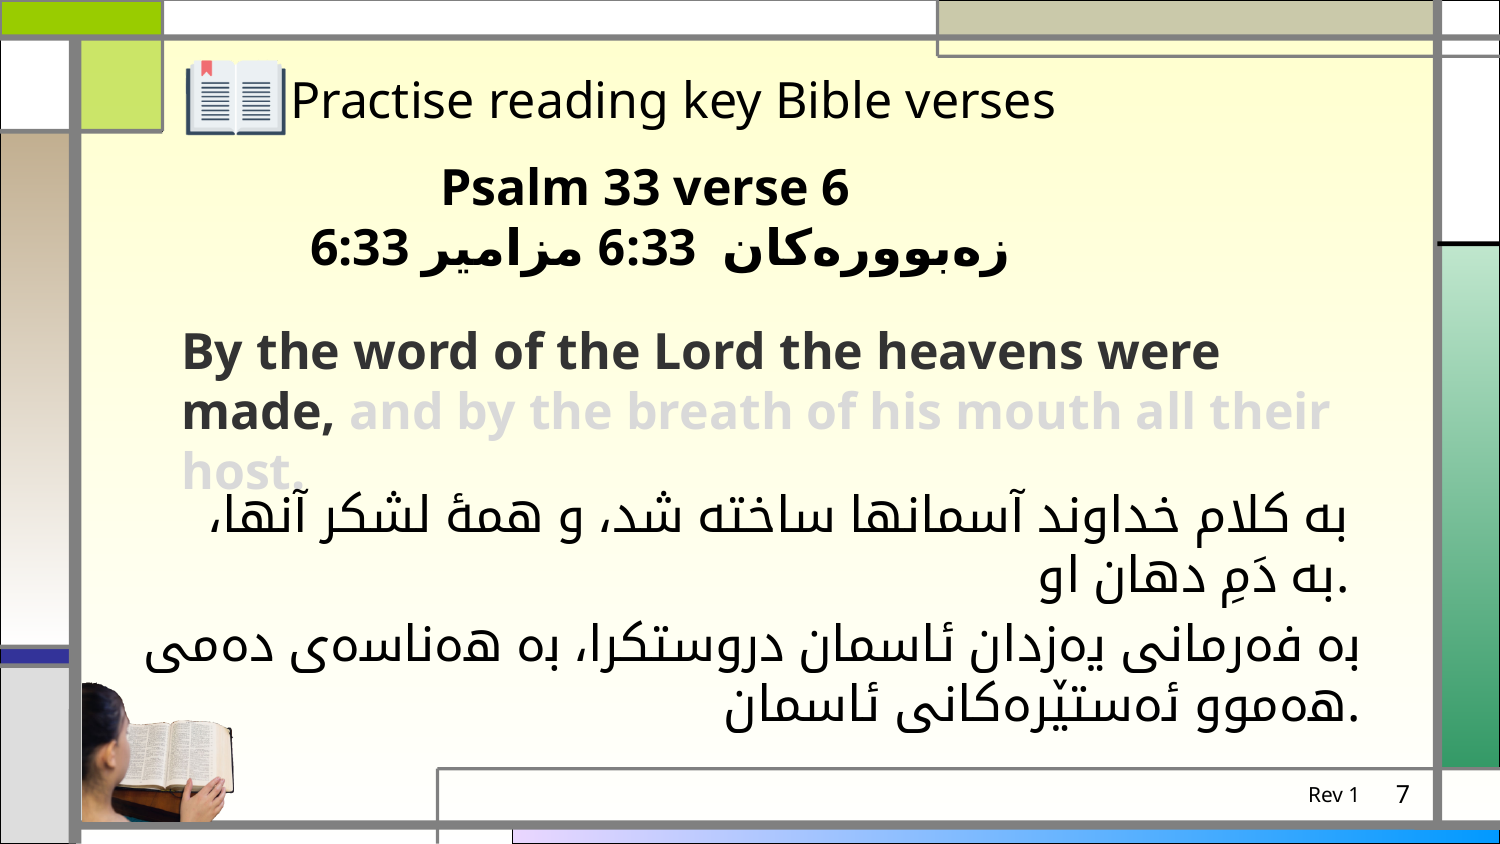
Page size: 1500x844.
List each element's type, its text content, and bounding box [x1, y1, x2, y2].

picture [81, 682, 235, 822]
text_box Rev 1 [1293, 774, 1387, 814]
text_box Practise reading key Bible verses [147, 15, 1199, 181]
picture [176, 53, 291, 143]
slide_number 7 [1074, 770, 1425, 818]
text_box Psalm 33 verse 6 6:33 زەبوورەکان 6:33 مزامیر [295, 148, 1052, 284]
text_box By the word of the Lord the heavens were made, and by the breath of his mouth all their host. [166, 312, 1376, 452]
text_box به کلام خداوند آسمانها ساخته شد، و همۀ لشکر آنها، به دَمِ دهان او. [177, 474, 1365, 604]
text_box بە فەرمانی یەزدان ئاسمان دروستکرا، بە هەناسەی دەمی هەموو ئەستێرەکانی ئاسمان. [112, 604, 1376, 740]
